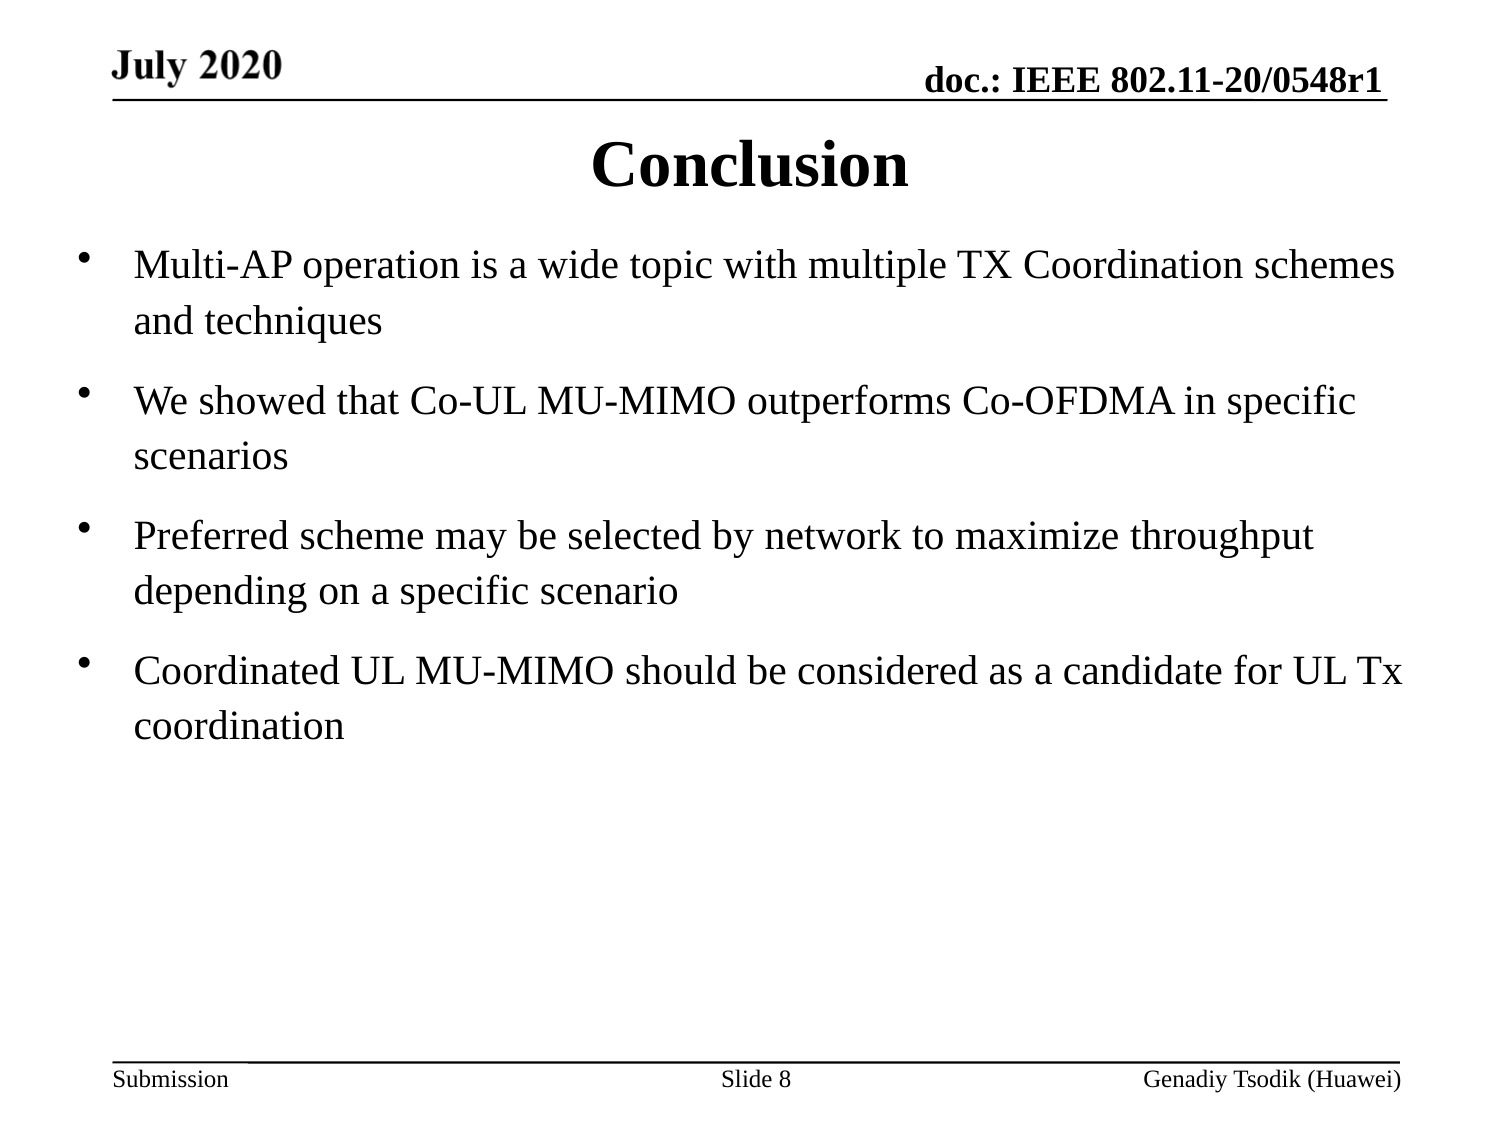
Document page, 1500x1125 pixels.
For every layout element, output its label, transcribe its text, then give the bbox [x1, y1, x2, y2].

slide_number Slide 8 [712, 1061, 800, 1093]
text_box Multi-AP operation is a wide topic with multiple TX Coordination schemes and techniques We showed that Co-UL MU-MIMO outperforms Co-OFDMA in specific scenarios Preferred scheme may be selected by network to maximize throughput depending on a specific scenario Coordinated UL MU-MIMO should be considered as a candidate for UL Tx coordination [62, 224, 1450, 1050]
picture [86, 25, 372, 139]
title Conclusion [112, 112, 1388, 224]
footer Genadiy Tsodik (Huawei) [1139, 1061, 1402, 1093]
